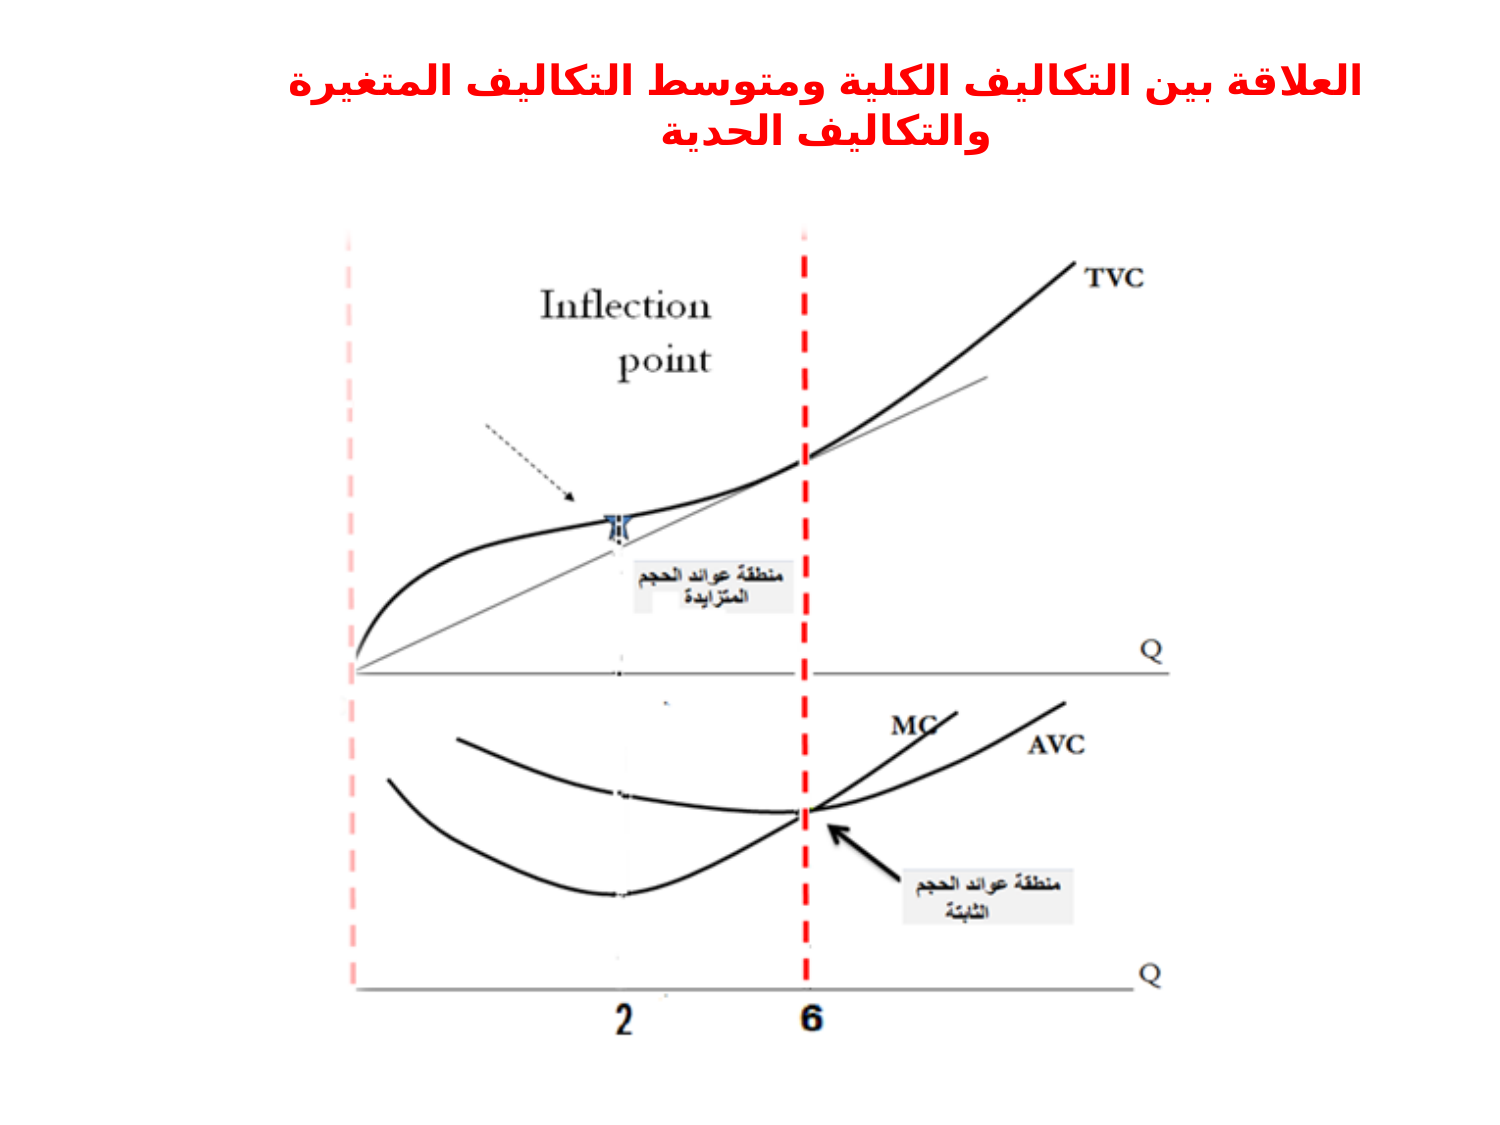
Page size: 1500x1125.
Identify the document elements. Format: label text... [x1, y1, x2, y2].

picture [339, 222, 1218, 1048]
text_box العلاقة بين التكاليف الكلية ومتوسط التكاليف المتغيرة والتكاليف الحدية [269, 46, 1383, 162]
